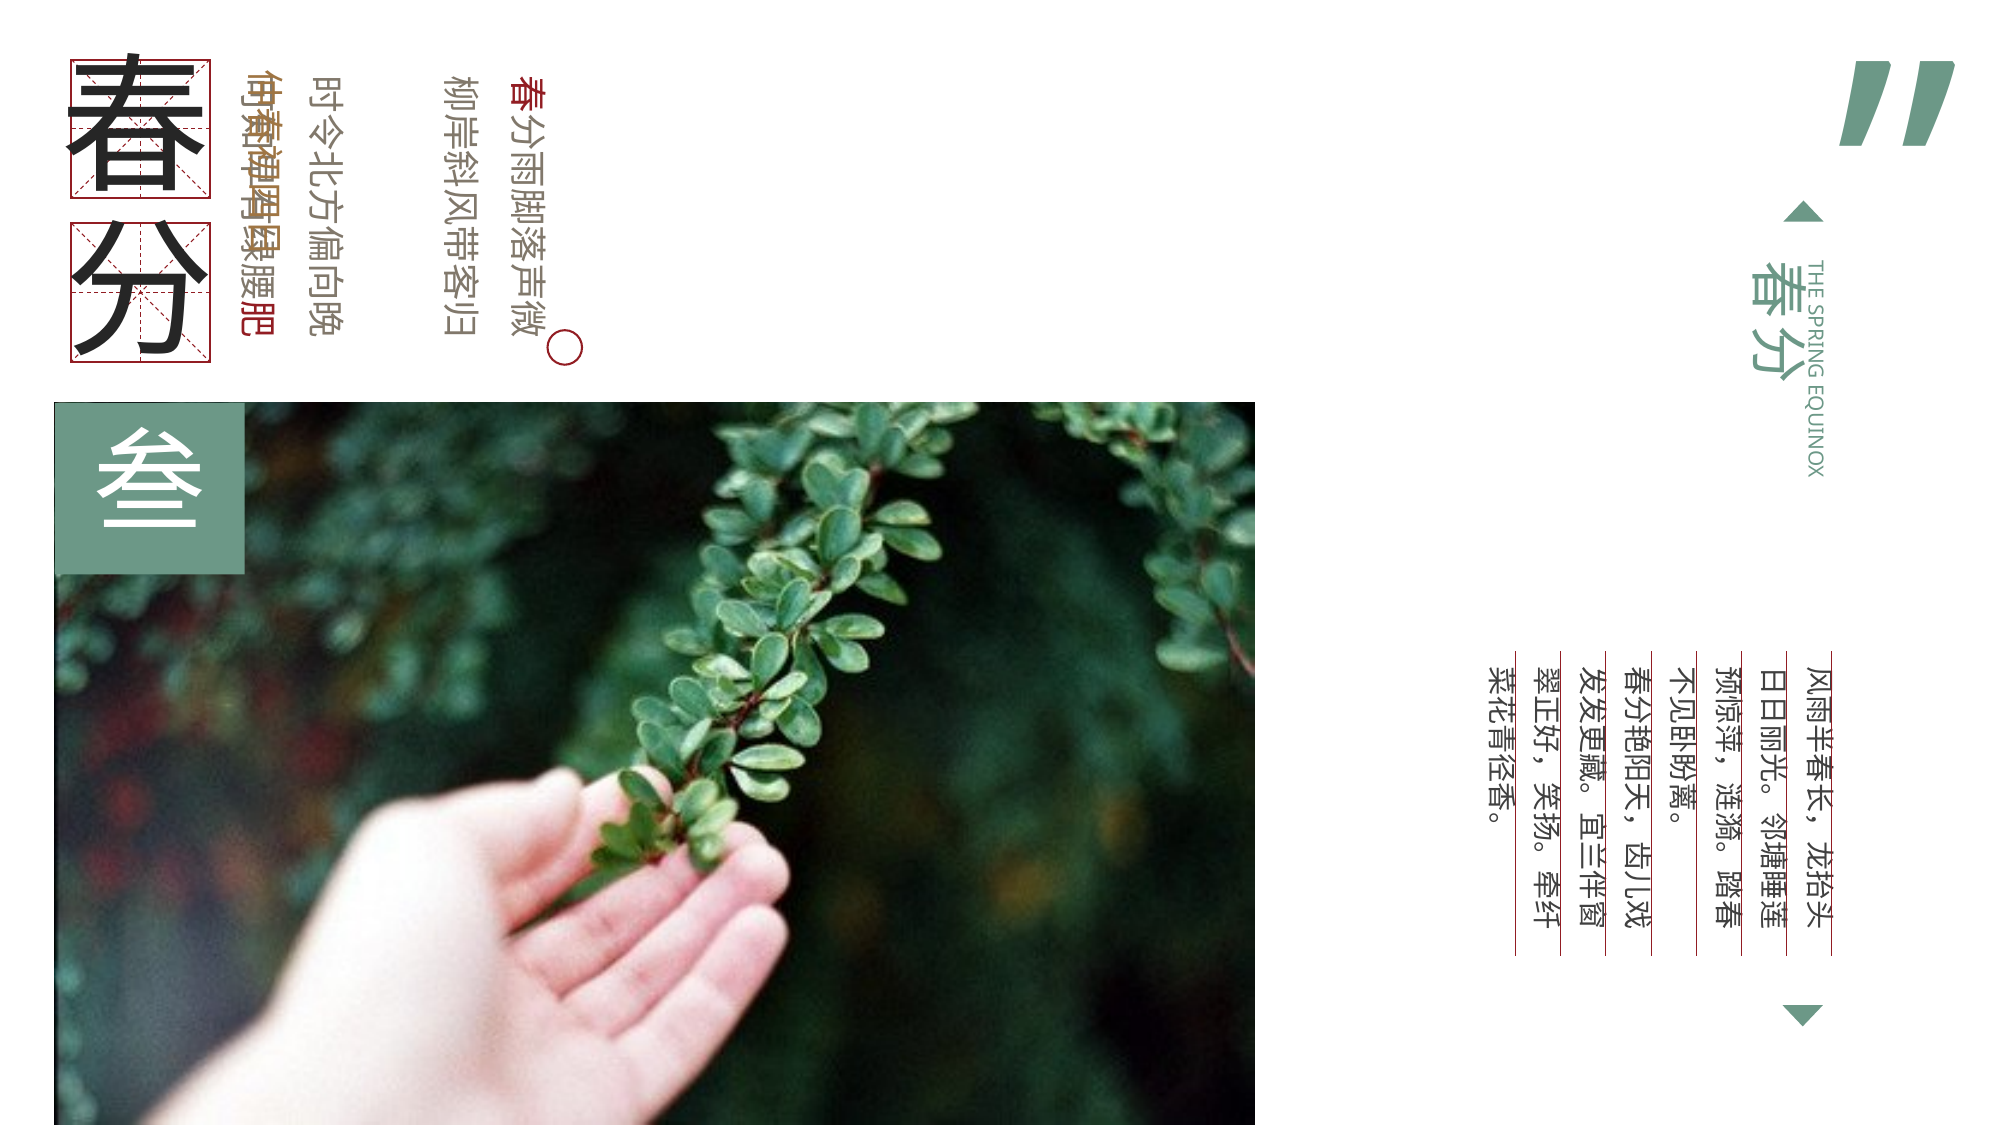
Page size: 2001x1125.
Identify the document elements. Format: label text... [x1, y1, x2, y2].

text_box 分 [49, 217, 279, 381]
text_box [54, 402, 245, 575]
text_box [1722, 245, 1837, 498]
text_box 春 [45, 22, 296, 217]
picture [54, 402, 1255, 1125]
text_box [71, 59, 210, 362]
text_box [1780, 198, 1827, 223]
text_box [1780, 1004, 1826, 1028]
text_box 风雨半春长，龙抬头日日丽光。邻塘睡莲预惊萍，涟漪。踏春不见卧盼蓠。 春分艳阳天，齿儿戏发发更藏。宜兰伴窗翠正好，笑扬。牵纤菜花青径香。 [1458, 651, 1857, 957]
text_box 仲春初四日 [220, 217, 296, 260]
text_box 春分雨脚落声微 柳岸斜风带客归 时令北方偏向晚 可知早有绿腰肥 [279, 61, 582, 402]
text_box [546, 329, 584, 366]
text_box ” [1821, 0, 2000, 385]
